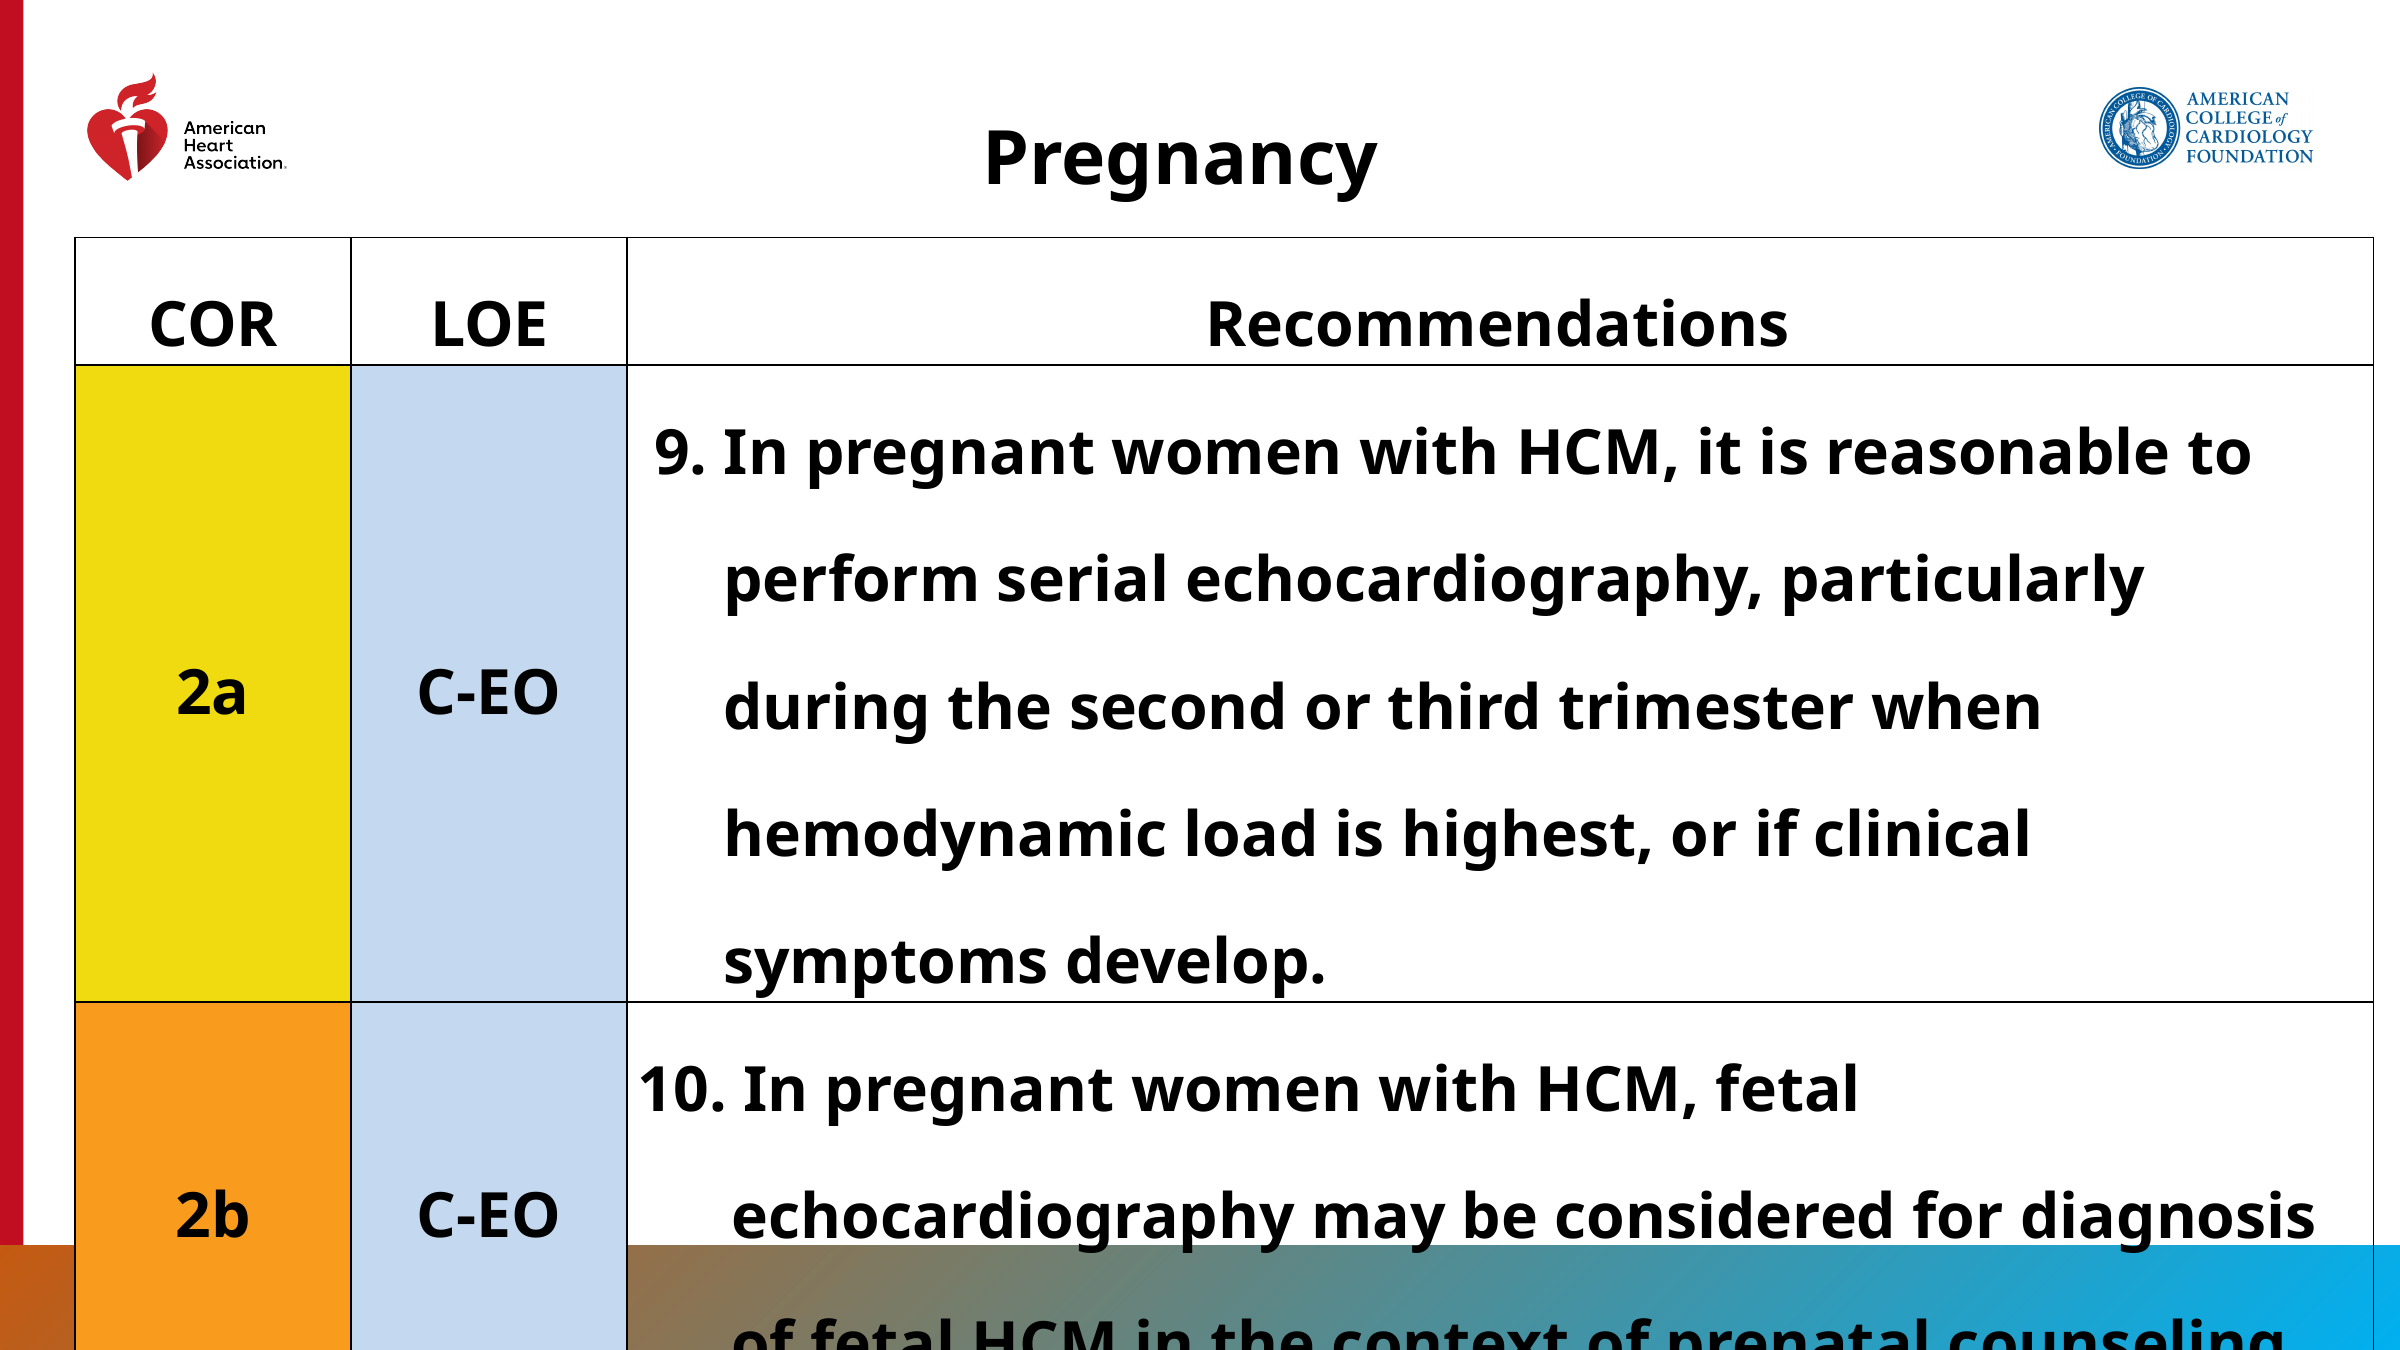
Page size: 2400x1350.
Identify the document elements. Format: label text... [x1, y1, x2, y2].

picture [2099, 87, 2313, 169]
table_cell C-EO [352, 1003, 626, 1350]
table_header Recommendations [628, 238, 2373, 364]
table_cell 10. In pregnant women with HCM, fetal echocardiography may be considered for diagnosis of fetal HCM in the context of prenatal counseling. [628, 1003, 2373, 1350]
table_header LOE [352, 238, 626, 364]
text_box Pregnancy [284, 102, 2116, 208]
table_cell 9. In pregnant women with HCM, it is reasonable to perform serial echocardiography, particularly during the second or third trimester when hemodynamic load is highest, or if clinical symptoms develop. [628, 366, 2373, 1001]
picture [87, 72, 287, 181]
table_cell 2b [76, 1003, 350, 1350]
table_cell C-EO [352, 366, 626, 1001]
table_header COR [76, 238, 350, 364]
table_cell 2a [76, 366, 350, 1001]
